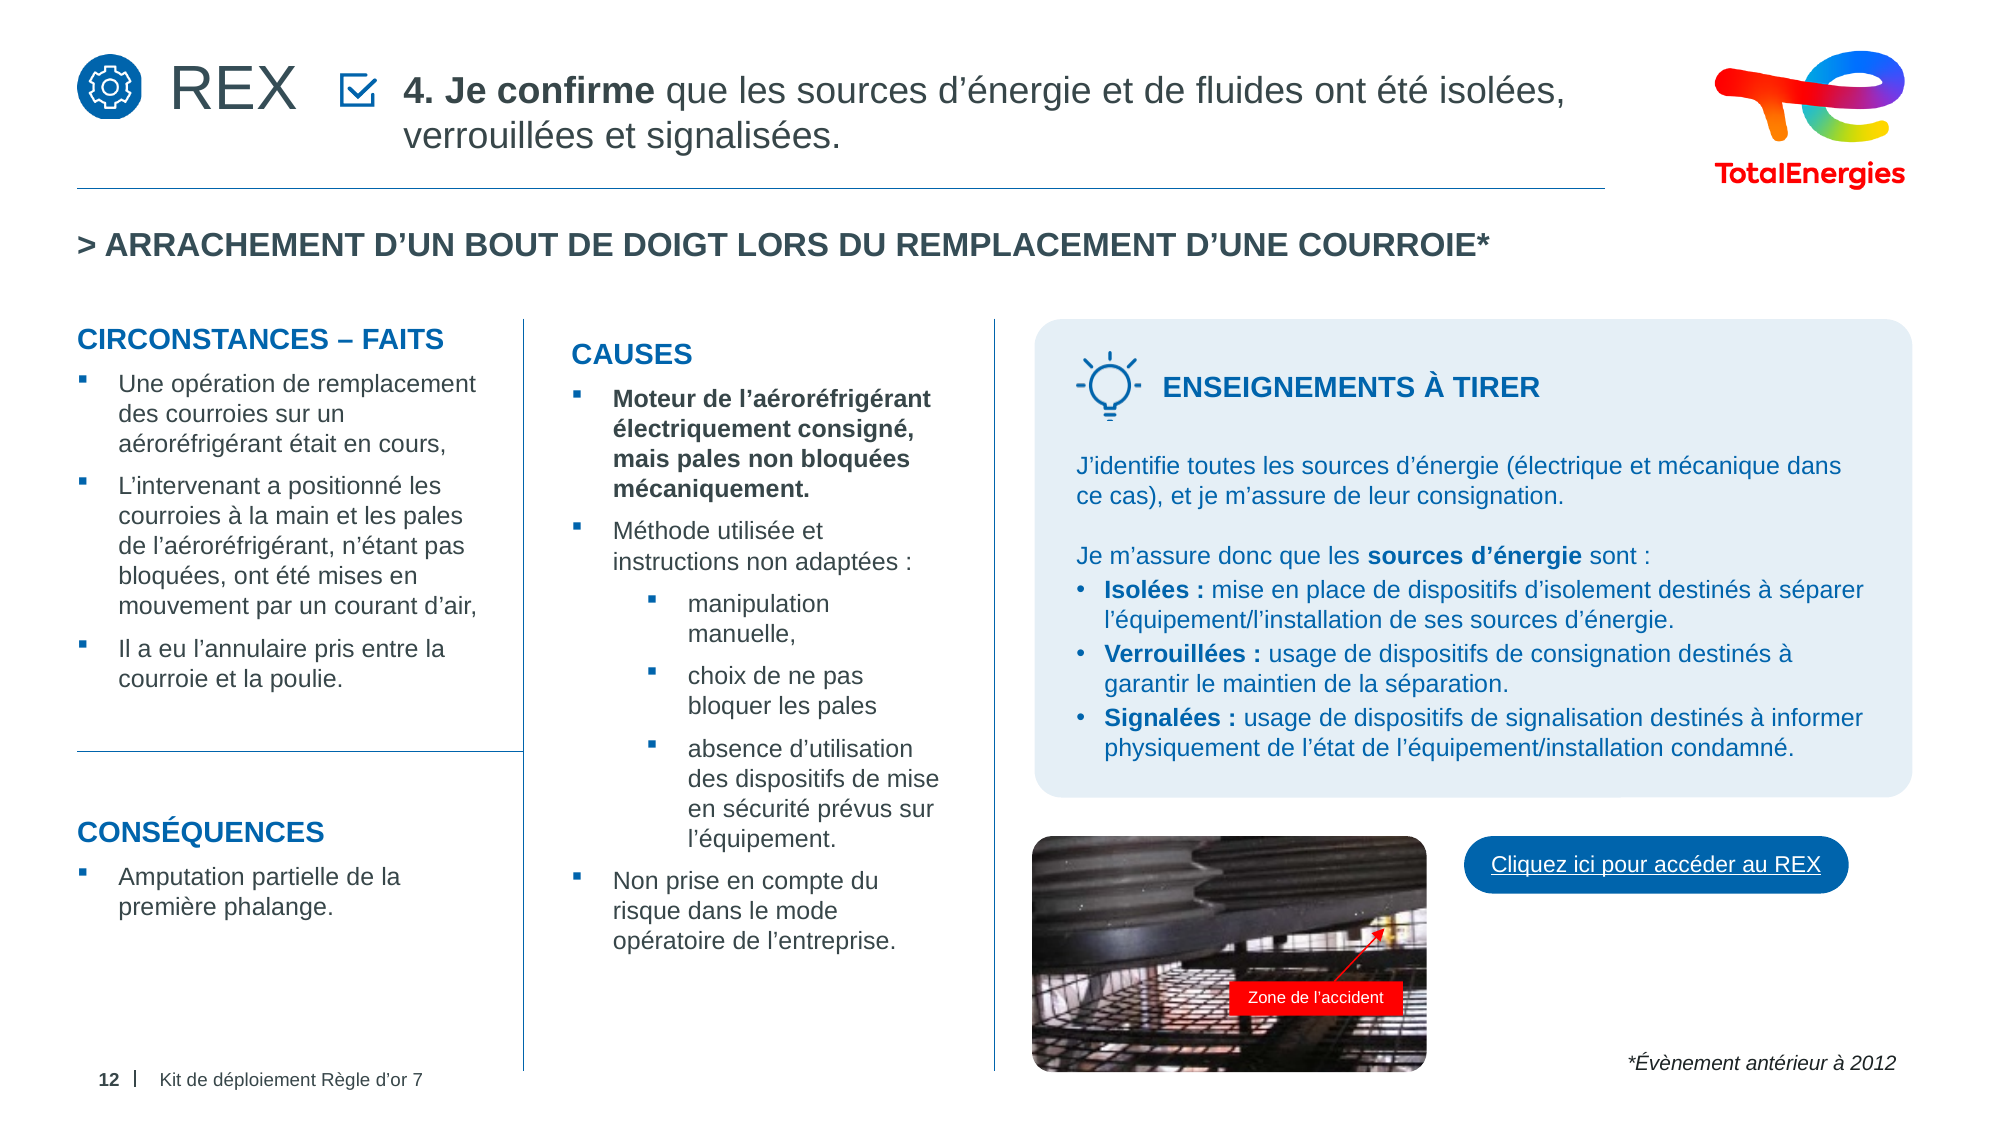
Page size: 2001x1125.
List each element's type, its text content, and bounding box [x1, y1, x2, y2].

picture [1076, 351, 1142, 421]
text_box CAUSES Moteur de l’aéroréfrigérant électriquement consigné, mais pales non bloquées mécaniquement. Méthode utilisée et instructions non adaptées : manipulation manuelle, choix de ne pas bloquer les pales absence d’utilisation des dispositifs de mise en sécurité prévus sur l’équipement. Non prise en compte du risque dans le mode opératoire de l’entreprise. [571, 317, 941, 955]
text_box CONSÉQUENCES Amputation partielle de la première phalange. [77, 795, 469, 921]
text_box ENSEIGNEMENTS À TIRER [1162, 368, 1570, 404]
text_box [1334, 928, 1385, 982]
picture [76, 54, 142, 119]
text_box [1463, 836, 1849, 894]
picture [1031, 836, 1427, 1073]
text_box > ARRACHEMENT D’UN BOUT DE DOIGT LORS DU REMPLACEMENT D’UNE COURROIE* [77, 222, 1605, 257]
slide_number 12 [40, 1058, 135, 1100]
title REX [154, 39, 318, 138]
text_box [1033, 318, 1914, 799]
picture [339, 71, 378, 110]
list 4. Je confirme que les sources d’énergie et de fluides ont été isolées, verrouillées et signalisées. [388, 58, 1628, 138]
footer Kit de déploiement Règle d’or 7 [144, 1058, 736, 1100]
text_box *Évènement antérieur à 2012 [1456, 1042, 1912, 1083]
text_box CIRCONSTANCES – FAITS Une opération de remplacement des courroies sur un aéroréfrigérant était en cours, L’intervenant a positionné les courroies à la main et les pales de l’aéroréfrigérant, n’étant pas bloquées, ont été mises en mouvement par un courant d’air, Il a eu l’annulaire pris entre la courroie et la poulie. [77, 302, 488, 693]
text_box J’identifie toutes les sources d’énergie (électrique et mécanique dans ce cas), et je m’assure de leur consignation. Je m’assure donc que les sources d’énergie sont : Isolées : mise en place de dispositifs d’isolement destinés à séparer l’équipement/l’installation de ses sources d’énergie. Verrouillées : usage de dispositifs de consignation destinés à garantir le maintien de la séparation. Signalées : usage de dispositifs de signalisation destinés à informer physiquement de l’état de l’équipement/installation condamné. [1076, 449, 1870, 762]
picture [1688, 24, 1931, 216]
